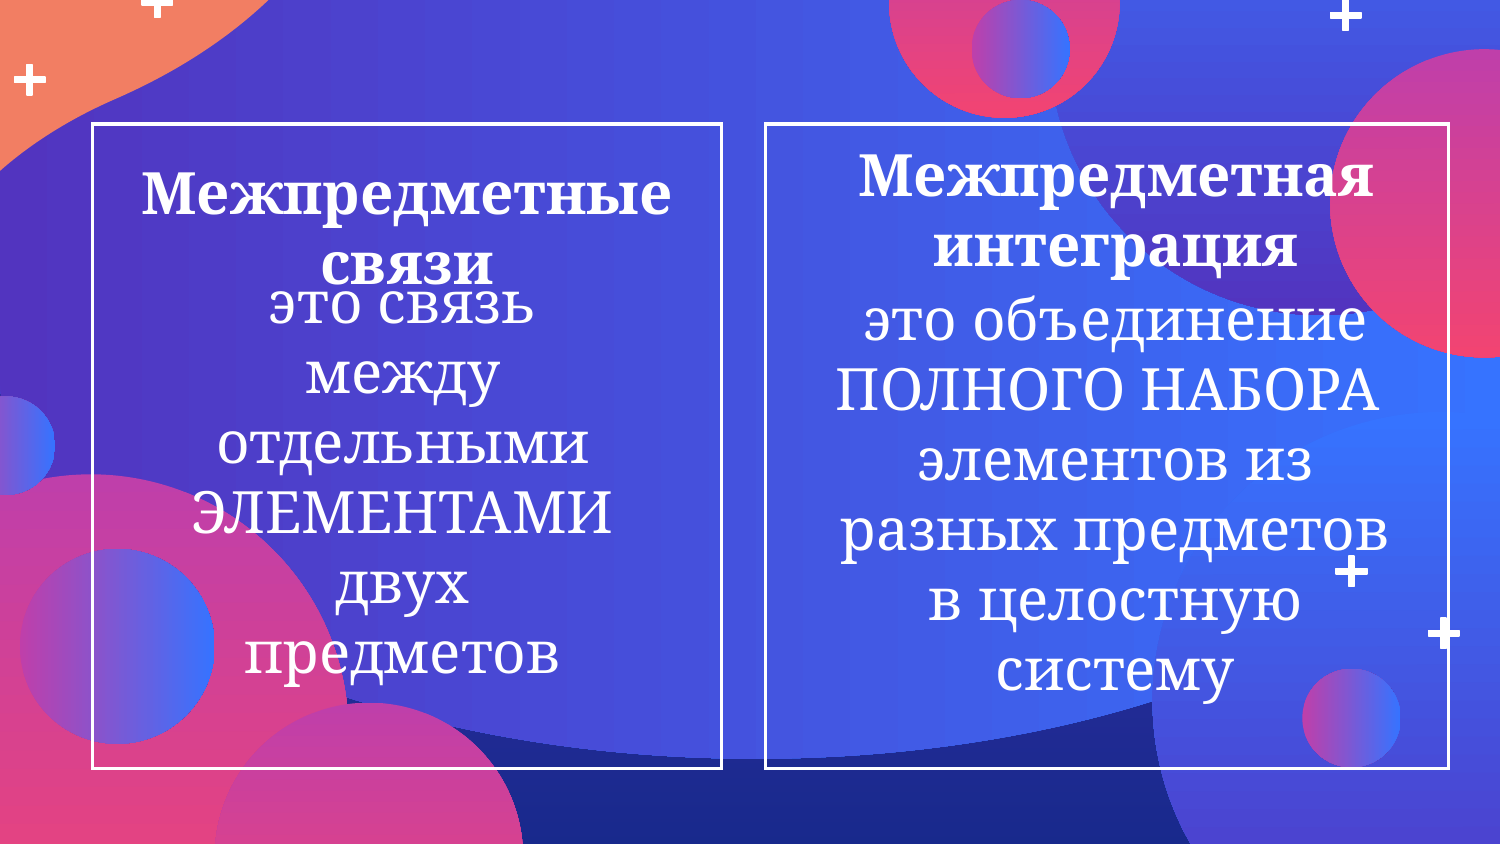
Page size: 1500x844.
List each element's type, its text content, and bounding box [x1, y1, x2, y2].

subtitle это связь между отдельными ЭЛЕМЕНТАМИ двух предметов [134, 336, 649, 614]
subtitle это объединение ПОЛНОГО НАБОРА элементов из разных предметов в целостную систему [787, 353, 1421, 631]
subtitle Межпредметная интеграция [784, 149, 1449, 267]
subtitle Межпредметные связи [111, 163, 704, 290]
text_box [765, 124, 1449, 769]
text_box [92, 124, 722, 769]
